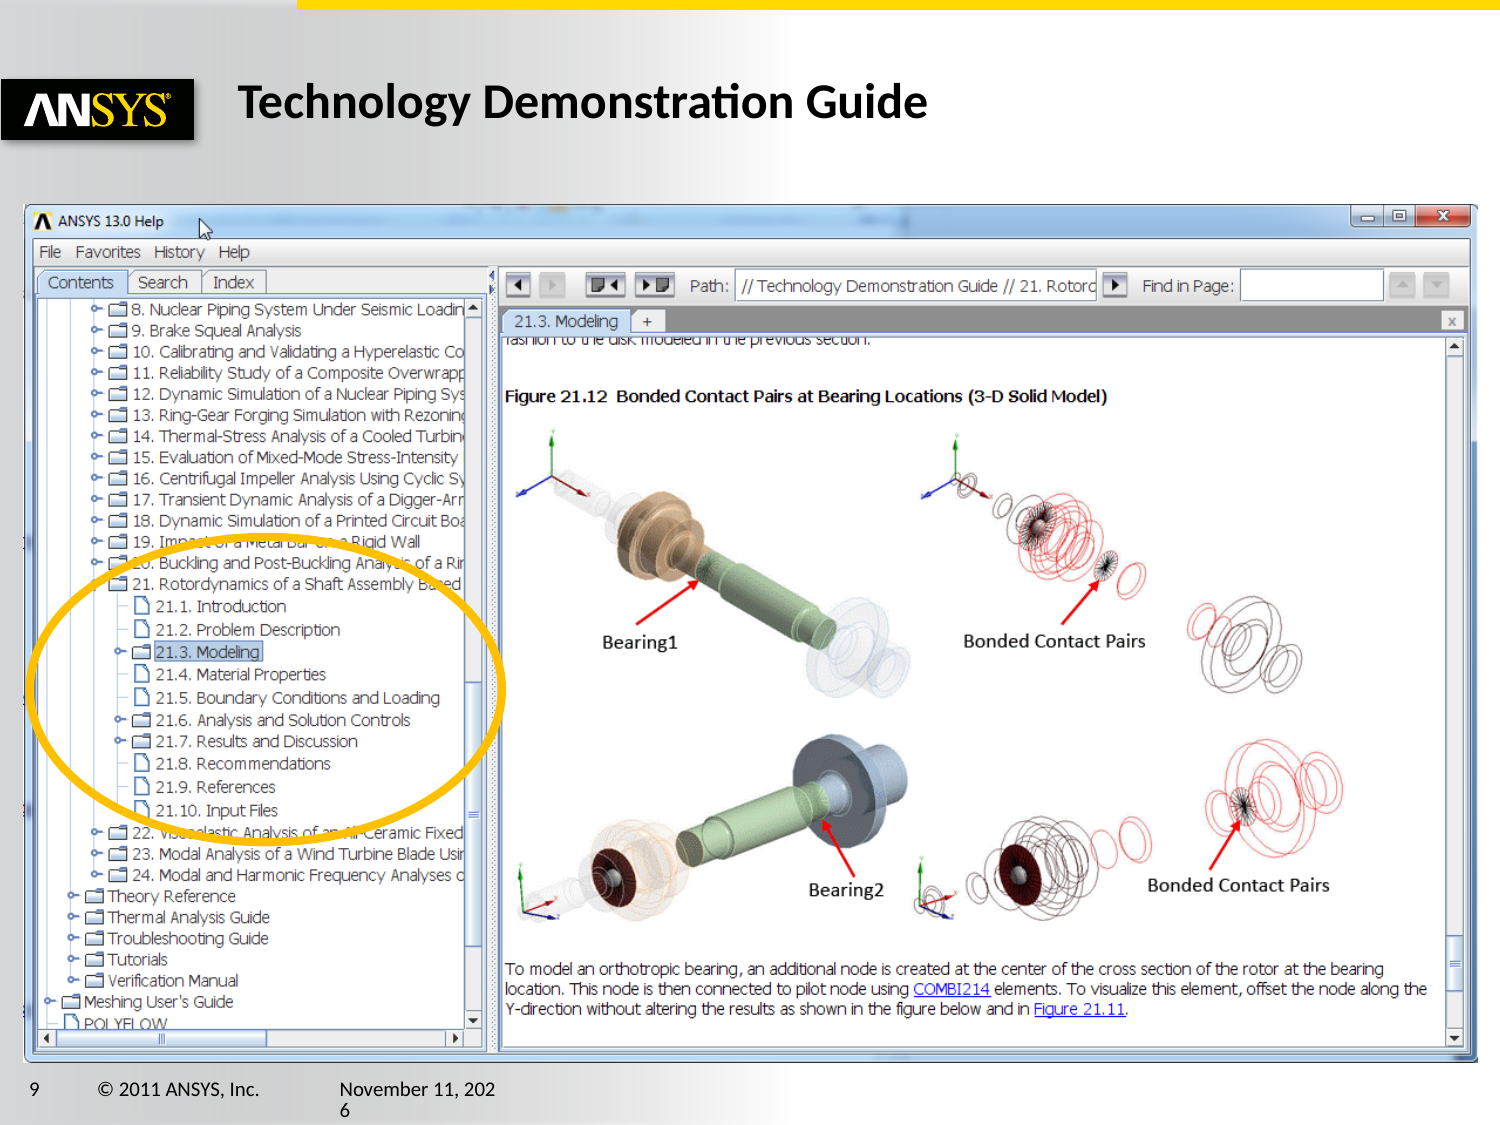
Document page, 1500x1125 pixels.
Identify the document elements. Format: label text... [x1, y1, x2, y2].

title Technology Demonstration Guide [237, 74, 1407, 155]
picture [23, 204, 1479, 1063]
